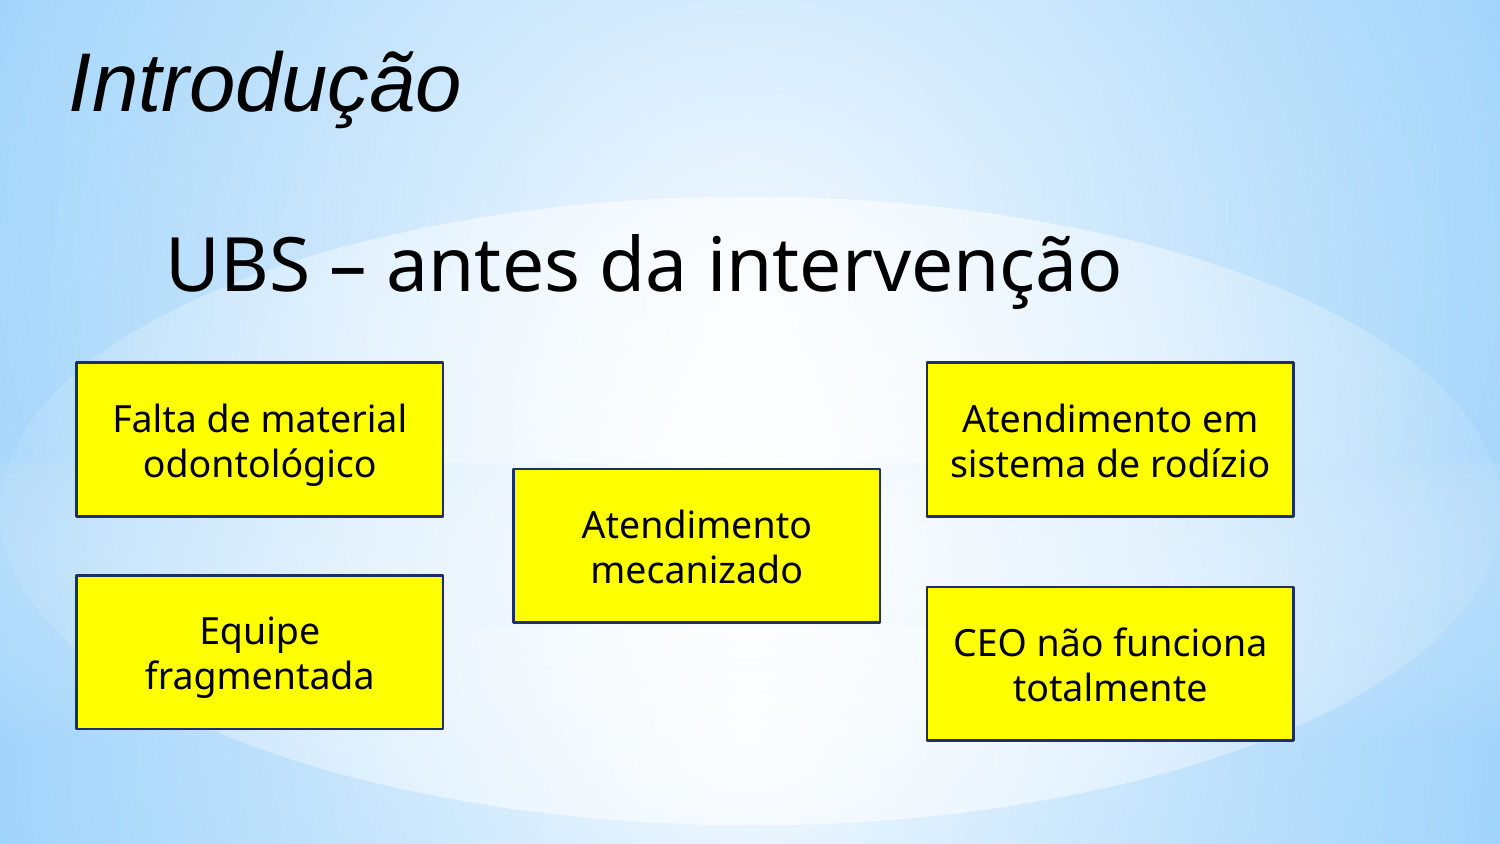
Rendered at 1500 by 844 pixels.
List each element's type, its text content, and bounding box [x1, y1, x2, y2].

text_box UBS – antes da intervenção [29, 209, 1353, 359]
text_box Atendimento em sistema de rodízio [926, 361, 1295, 518]
text_box Equipe fragmentada [75, 574, 444, 730]
text_box Atendimento mecanizado [512, 468, 881, 624]
text_box Falta de material odontológico [75, 361, 444, 518]
text_box CEO não funciona totalmente [926, 586, 1295, 742]
title Introdução [29, 20, 502, 161]
